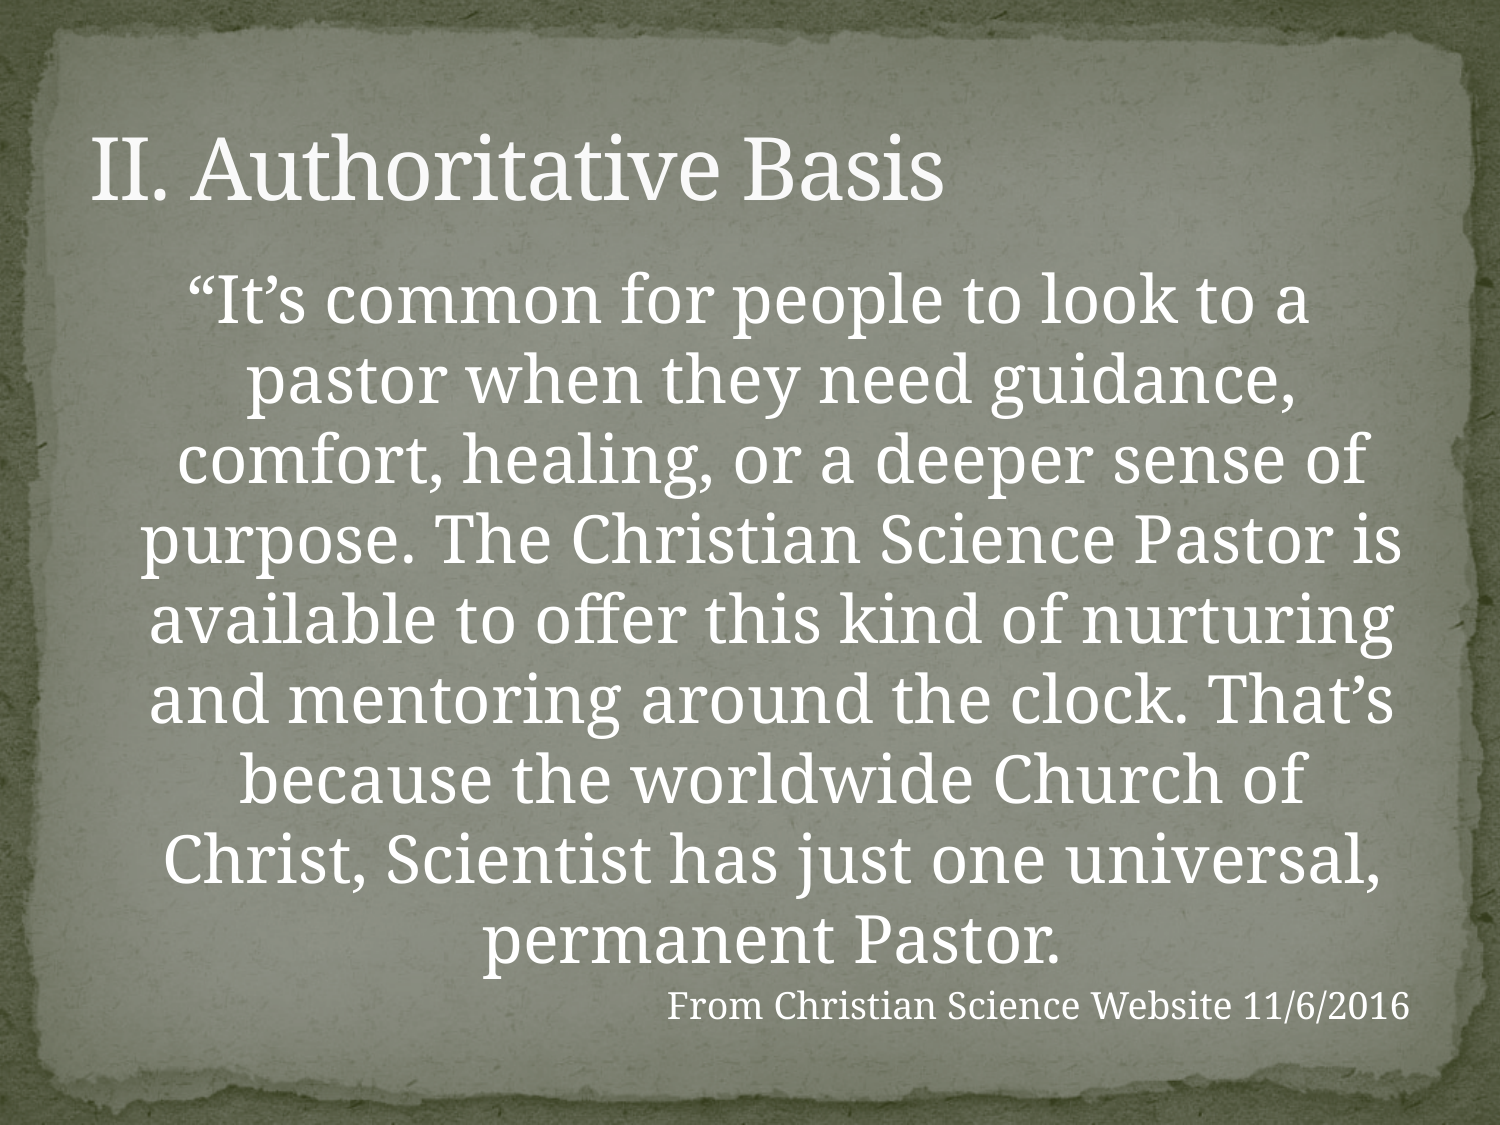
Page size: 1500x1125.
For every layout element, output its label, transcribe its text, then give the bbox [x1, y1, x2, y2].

title II. Authoritative Basis [74, 24, 1425, 225]
list “It’s common for people to look to a pastor when they need guidance, comfort, healing, or a deeper sense of purpose. The Christian Science Pastor is available to offer this kind of nurturing and mentoring around the clock. That’s because the worldwide Church of Christ, Scientist has just one universal, permanent Pastor. [75, 249, 1425, 1000]
text_box From Christian Science Website 11/6/2016 [652, 974, 1427, 1035]
